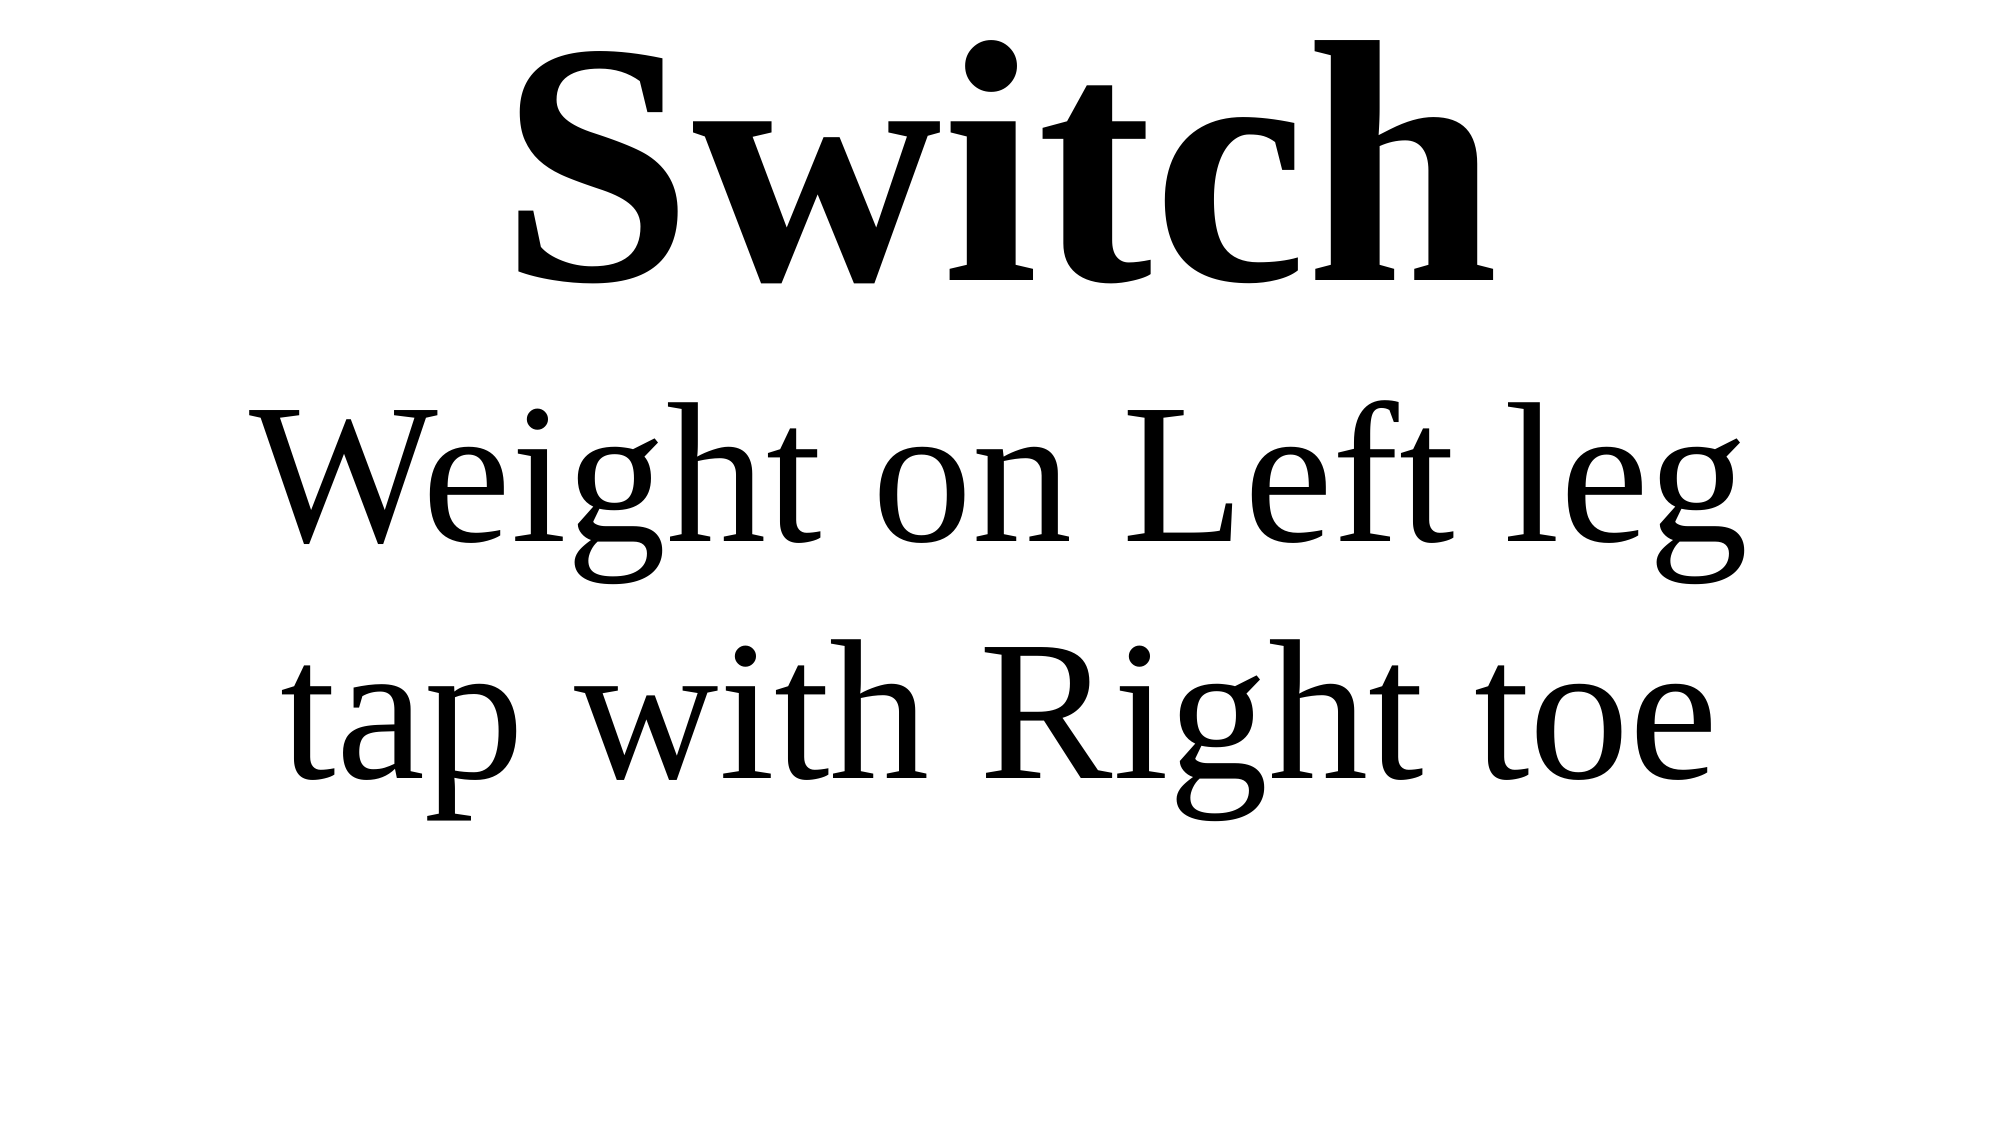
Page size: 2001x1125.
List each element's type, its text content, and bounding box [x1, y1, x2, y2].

title Switch [137, 59, 1863, 278]
list Weight on Left leg tap with Right toe [137, 361, 1863, 1014]
